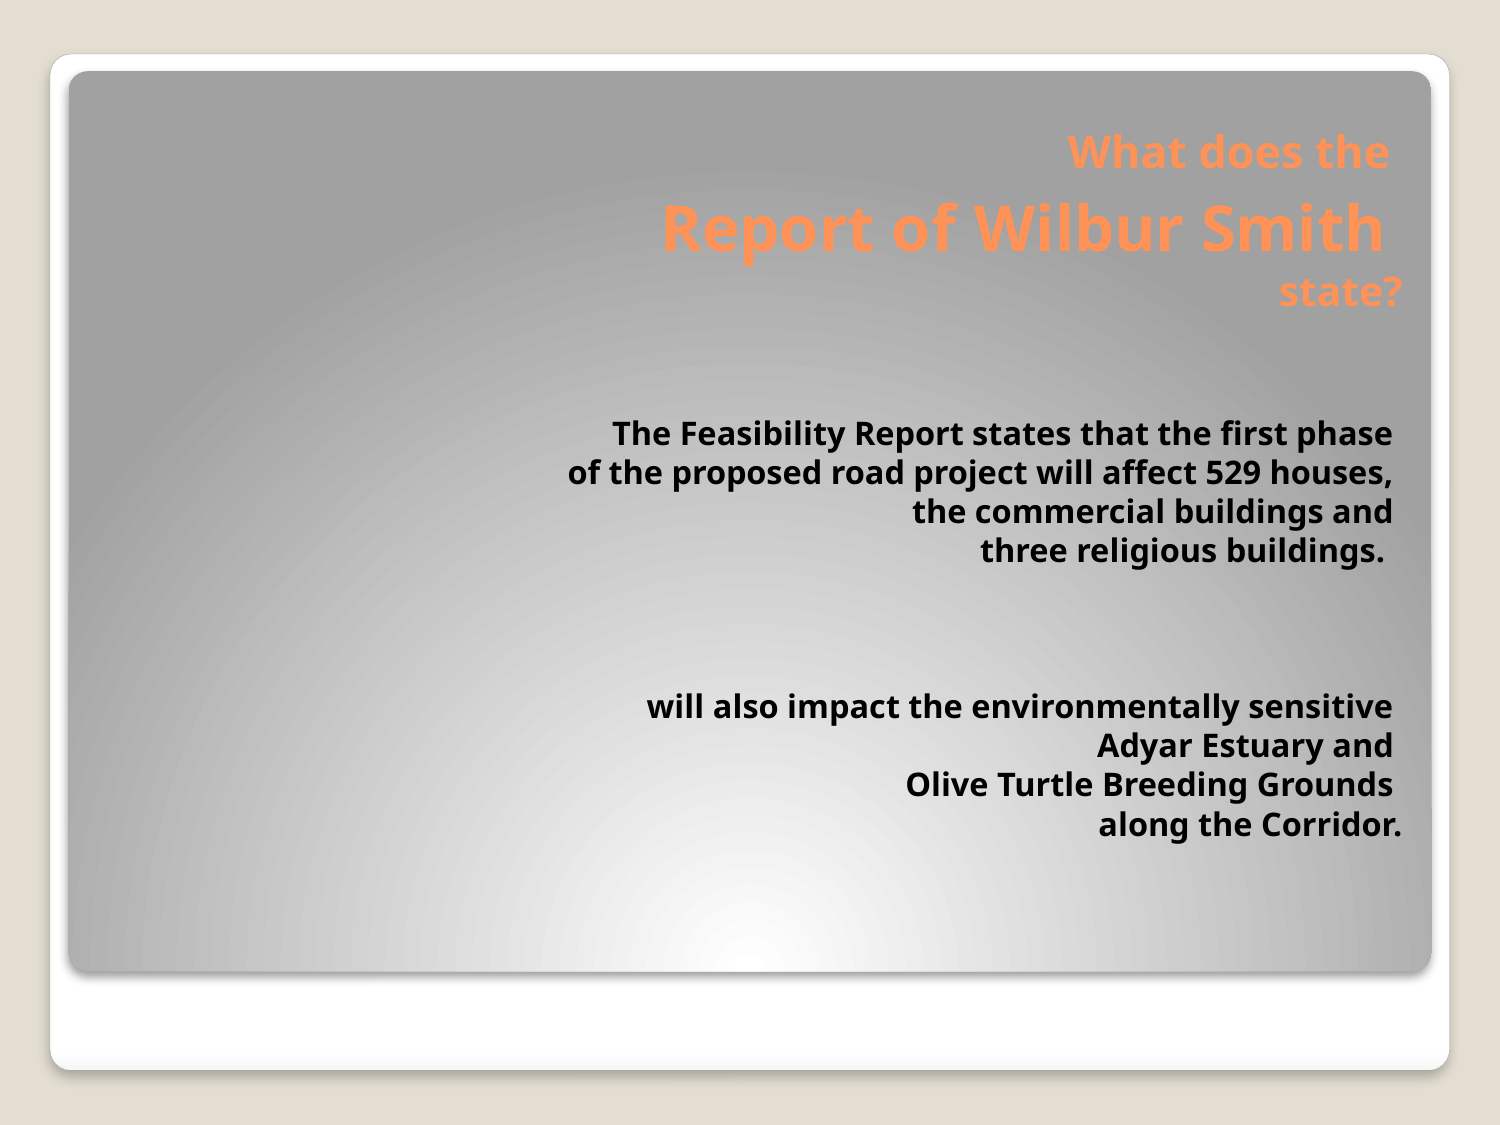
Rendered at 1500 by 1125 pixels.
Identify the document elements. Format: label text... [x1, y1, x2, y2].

title What does the Report of Wilbur Smith state? The Feasibility Report states that the first phase of the proposed road project will affect 529 houses, the commercial buildings and three religious buildings. will also impact the environmentally sensitive Adyar Estuary and Olive Turtle Breeding Grounds along the Corridor. [75, 112, 1418, 938]
